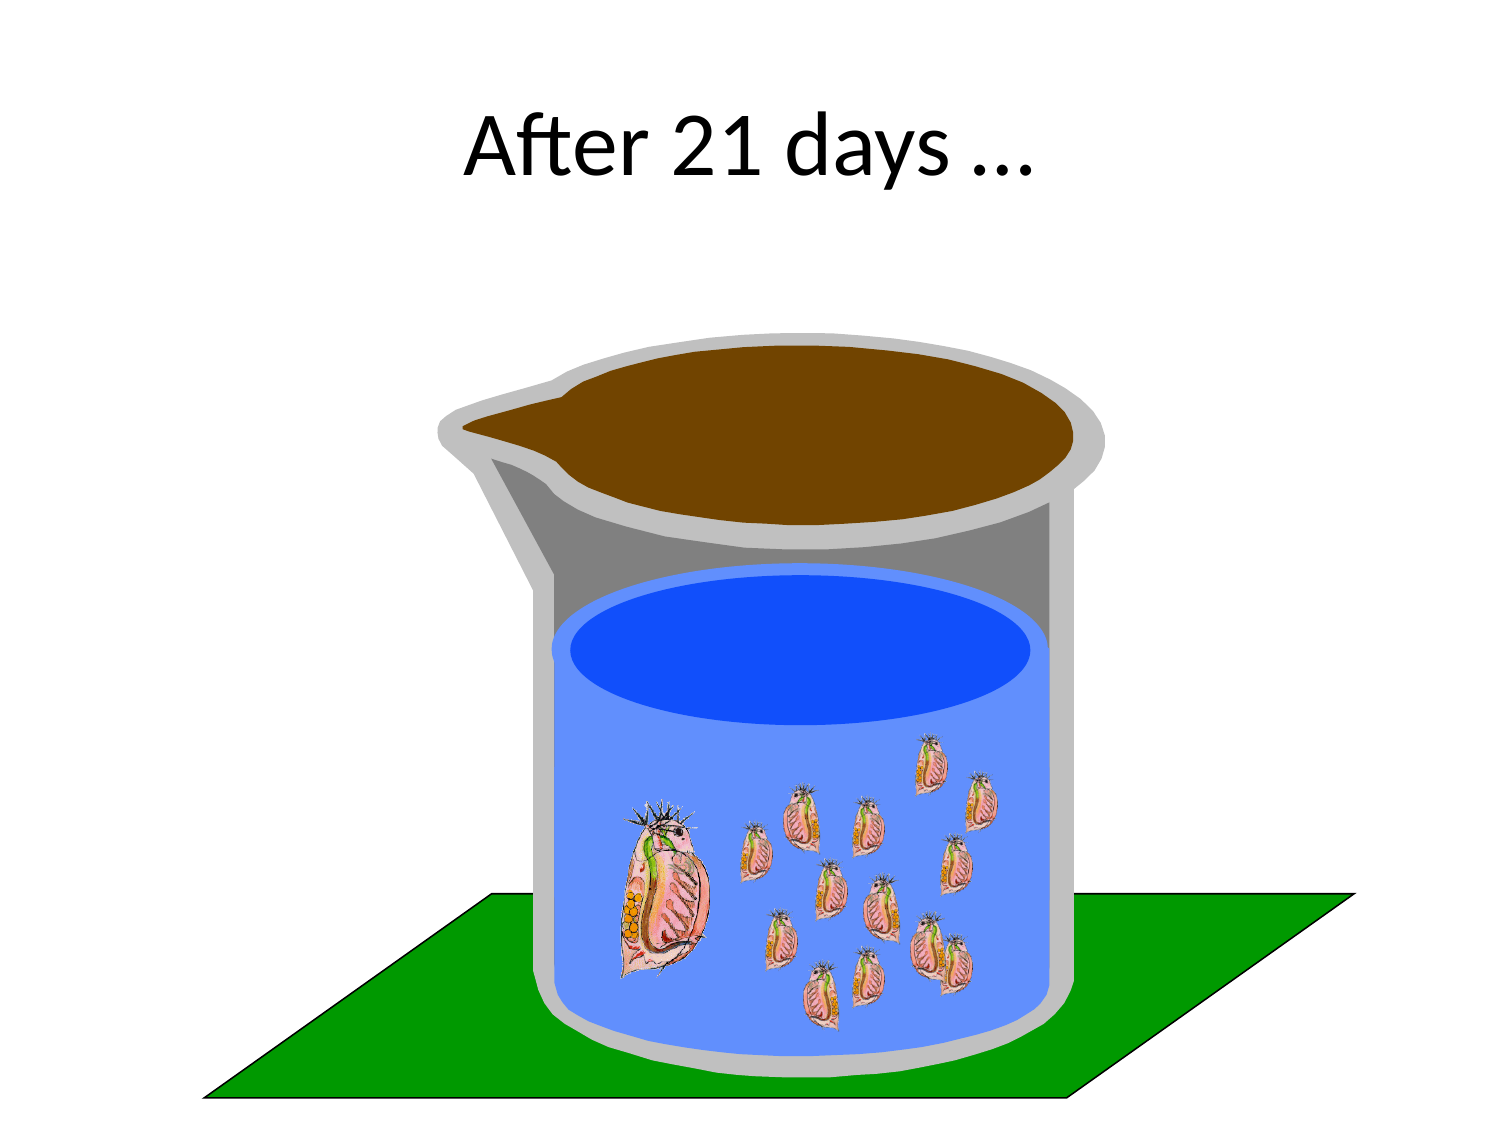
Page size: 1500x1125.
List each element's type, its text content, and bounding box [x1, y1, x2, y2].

picture [781, 771, 903, 1011]
text_box [204, 893, 1355, 1098]
text_box [551, 563, 1048, 736]
text_box [554, 647, 1050, 981]
picture [912, 722, 949, 799]
text_box [491, 458, 1050, 647]
picture [737, 809, 774, 886]
picture [800, 948, 843, 1035]
picture [612, 772, 715, 986]
title After 21 days … [75, 45, 1425, 233]
text_box [462, 345, 1074, 526]
picture [762, 897, 799, 974]
text_box [570, 575, 1031, 726]
text_box [554, 899, 1050, 1057]
text_box [437, 333, 1105, 1078]
picture [908, 759, 999, 999]
